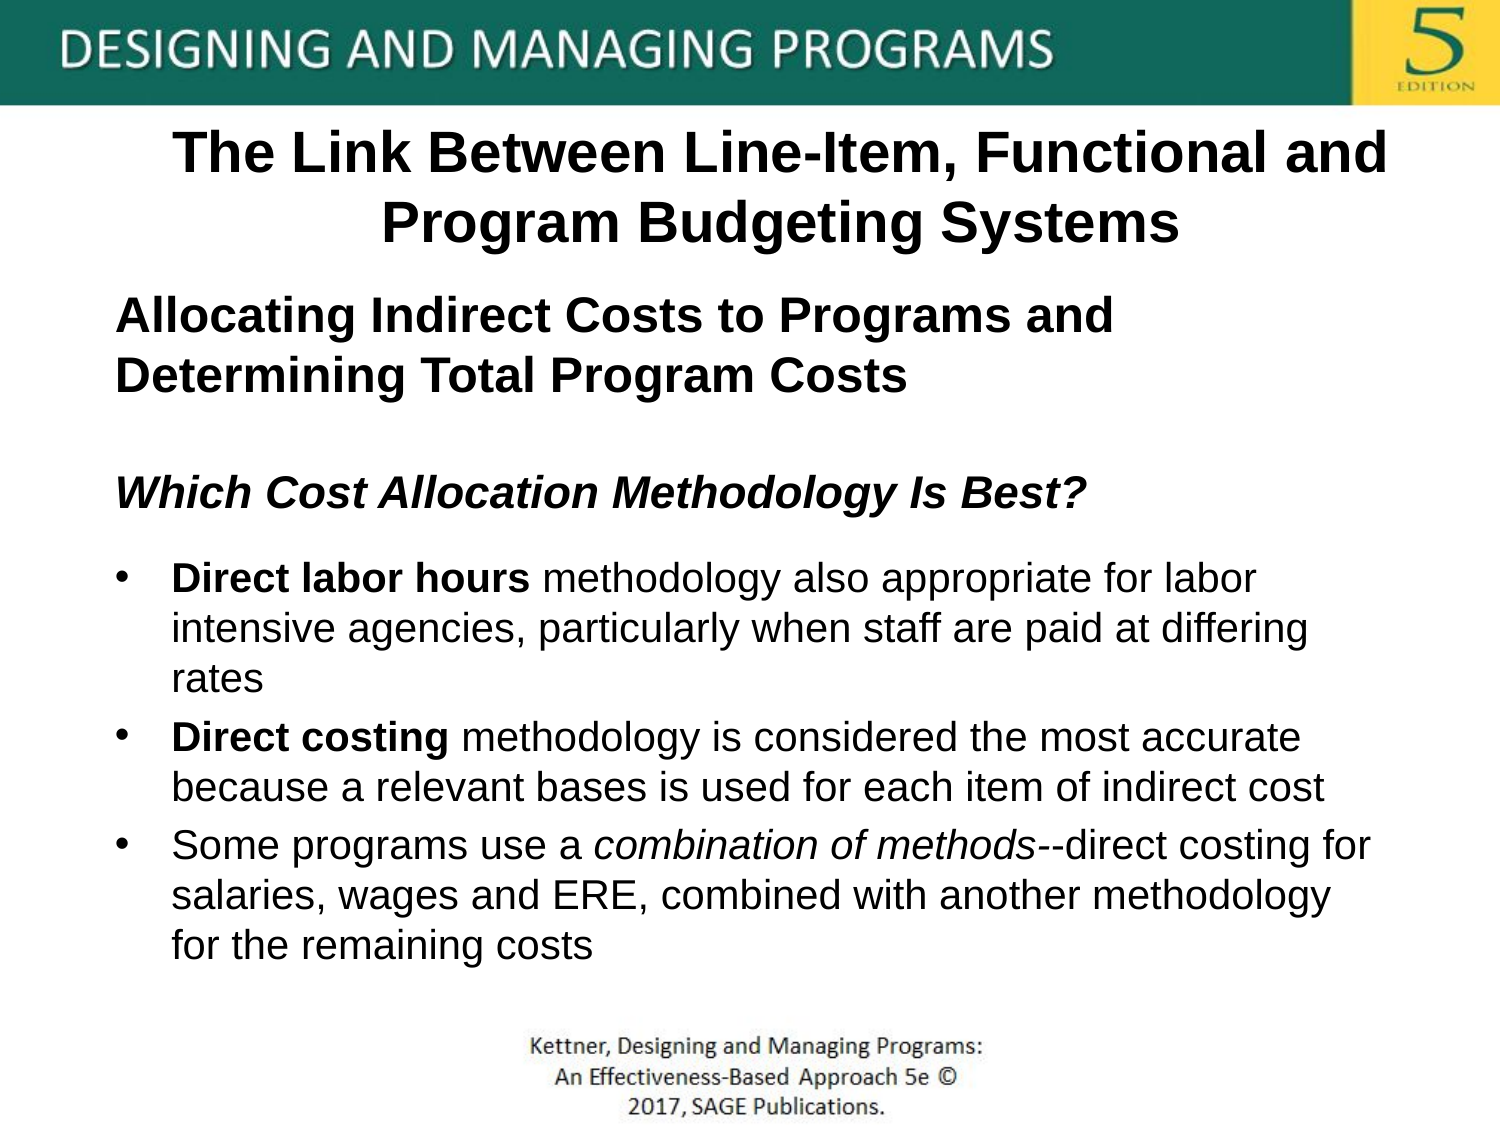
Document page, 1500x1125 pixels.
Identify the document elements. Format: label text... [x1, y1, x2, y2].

picture [0, 0, 1500, 1125]
title The Link Between Line-Item, Functional and Program Budgeting Systems [125, 99, 1438, 288]
list Allocating Indirect Costs to Programs and Determining Total Program Costs Which Cost Allocation Methodology Is Best? Direct labor hours methodology also appropriate for labor intensive agencies, particularly when staff are paid at differing rates Direct costing methodology is considered the most accurate because a relevant bases is used for each item of indirect cost Some programs use a combination of methods--direct costing for salaries, wages and ERE, combined with another methodology for the remaining costs [99, 275, 1400, 1018]
